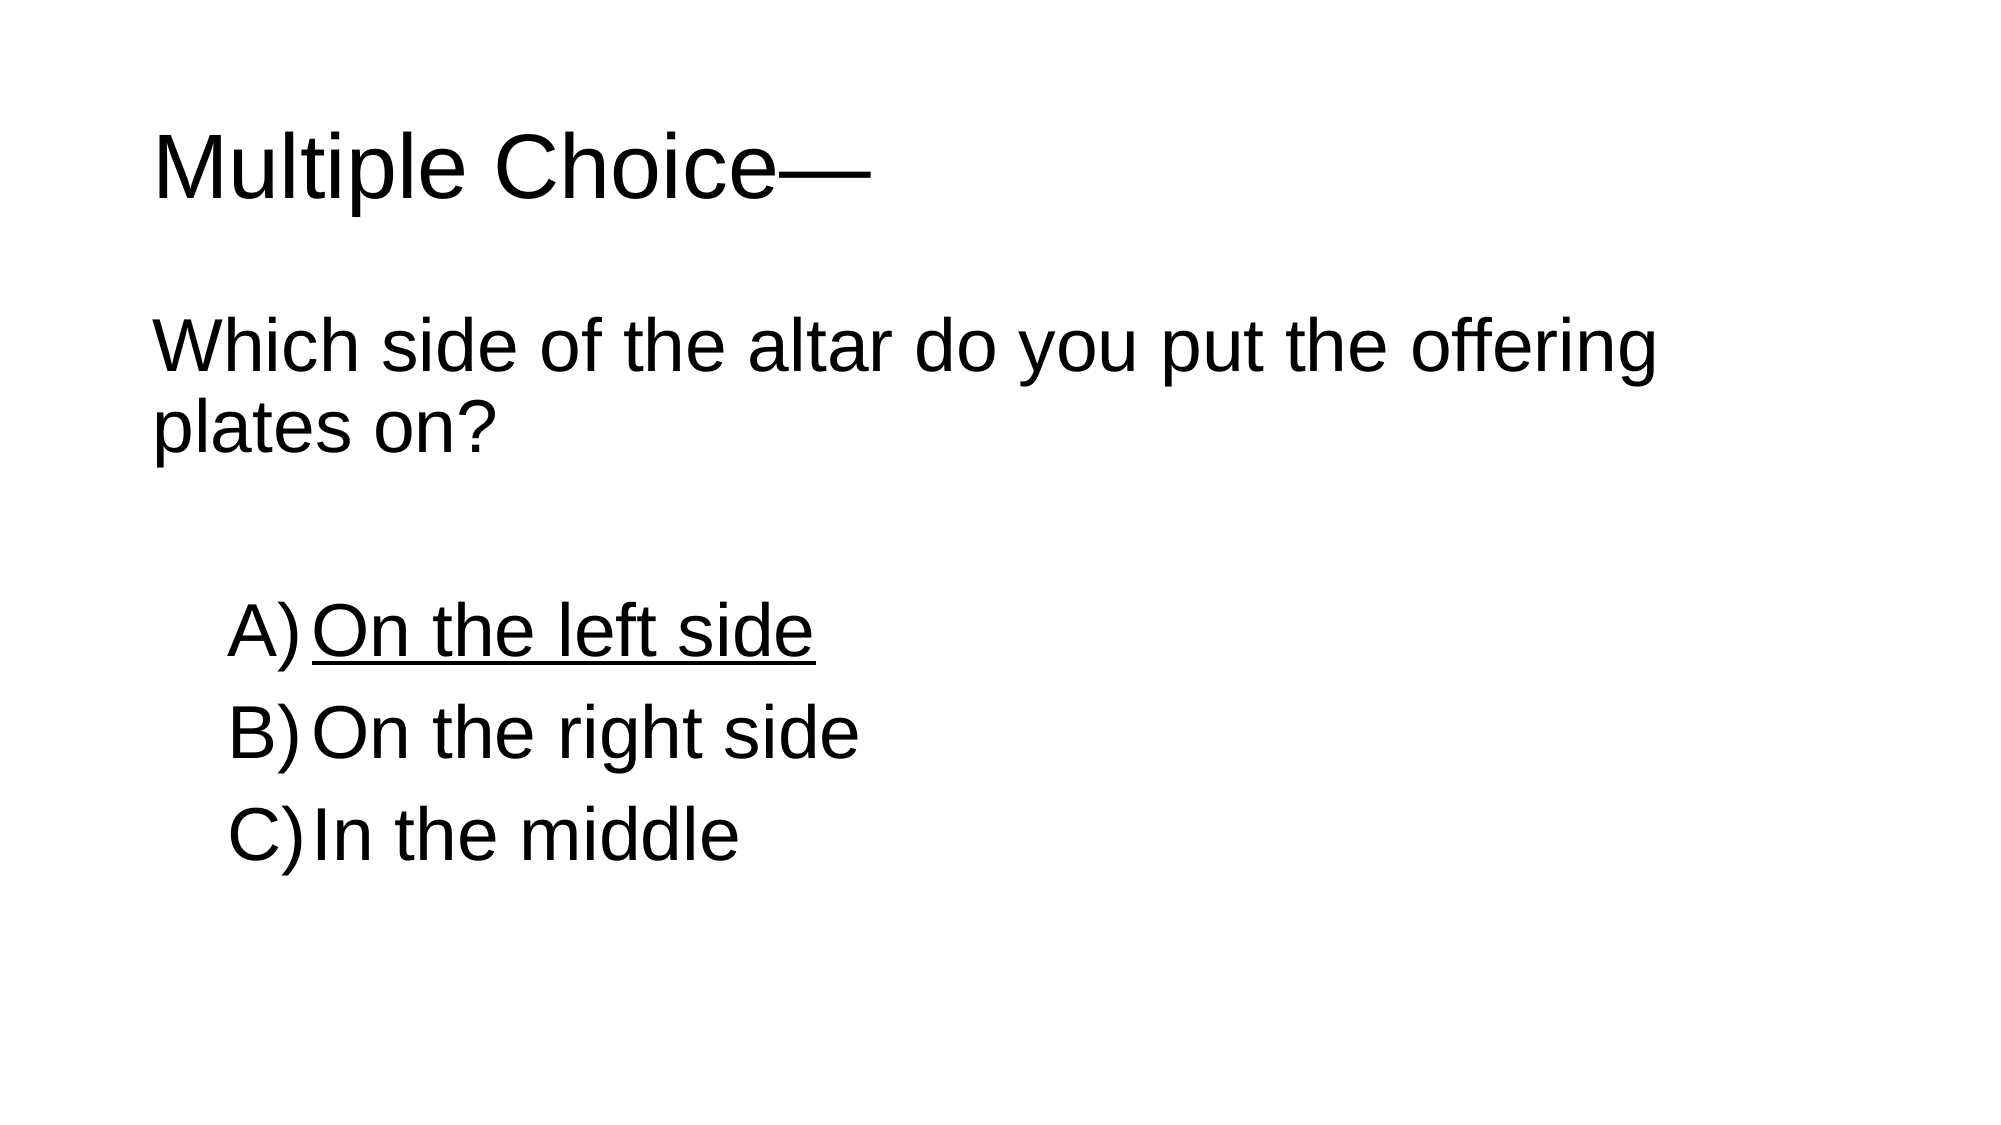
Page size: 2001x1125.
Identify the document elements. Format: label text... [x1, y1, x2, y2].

list Which side of the altar do you put the offering plates on? On the left side On the right side In the middle [137, 299, 1863, 1014]
title Multiple Choice— [137, 59, 1863, 278]
